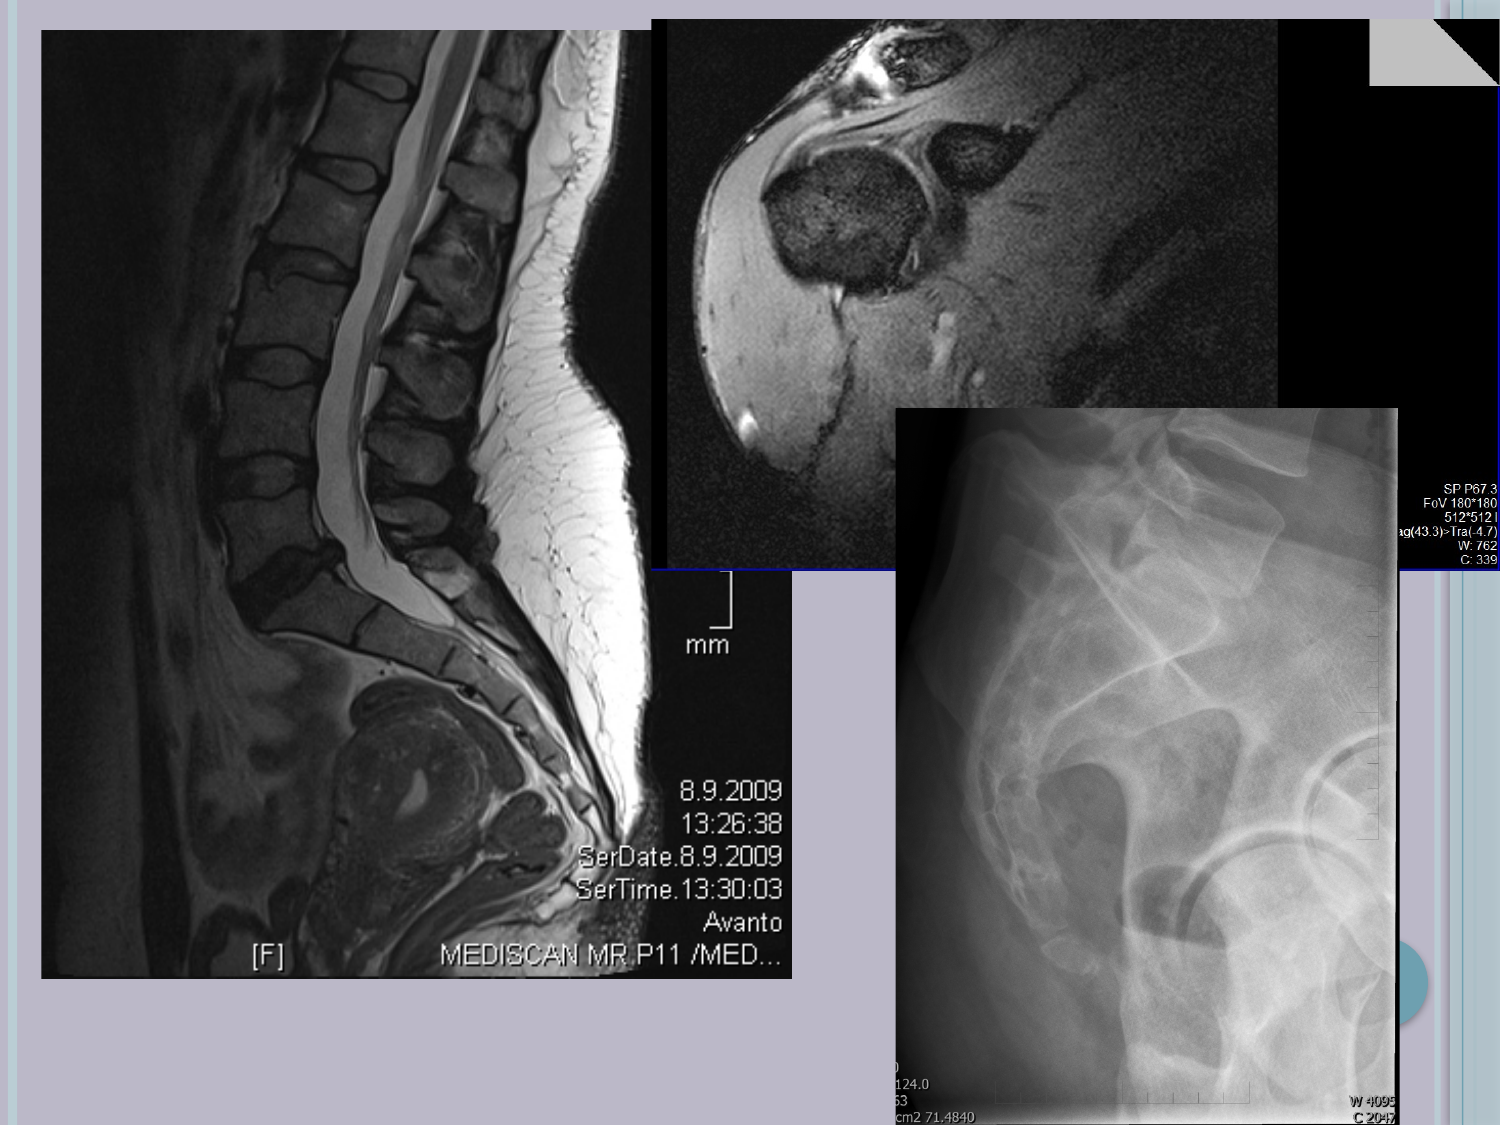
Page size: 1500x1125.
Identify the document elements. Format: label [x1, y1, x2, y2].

list [40, 30, 793, 979]
picture [650, 18, 1500, 1125]
